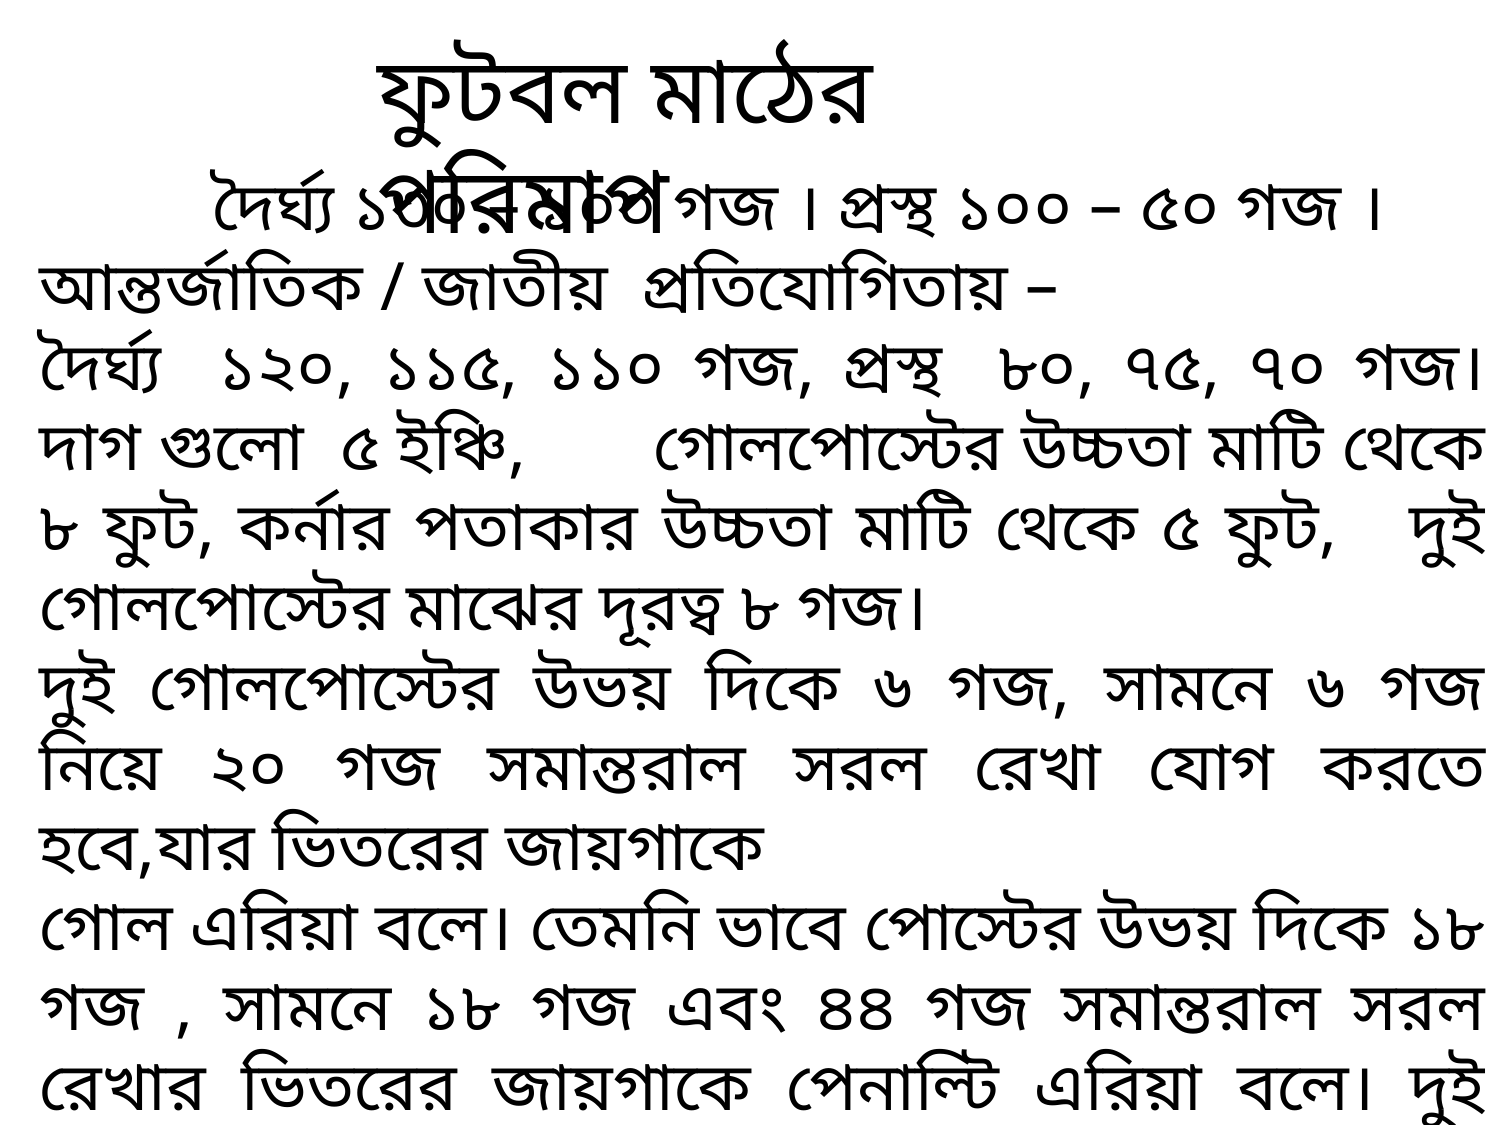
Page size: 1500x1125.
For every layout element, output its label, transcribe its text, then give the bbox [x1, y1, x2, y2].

text_box ফুটবল মাঠের পরিমাপ [362, 24, 1025, 156]
text_box দৈর্ঘ্য ১৩০ – ১০০ গজ । প্রস্থ ১০০ – ৫০ গজ । আন্তর্জাতিক / জাতীয় প্রতিযোগিতায় – দৈর্ঘ্য ১২০, ১১৫, ১১০ গজ, প্রস্থ ৮০, ৭৫, ৭০ গজ। দাগ গুলো ৫ ইঞ্চি, গোলপোস্টের উচ্চতা মাটি থেকে ৮ ফুট, কর্নার পতাকার উচ্চতা মাটি থেকে ৫ ফুট, দুই গোলপোস্টের মাঝের দূরত্ব ৮ গজ। দুই গোলপোস্টের উভয় দিকে ৬ গজ, সামনে ৬ গজ নিয়ে ২০ গজ সমান্তরাল সরল রেখা যোগ করতে হবে,যার ভিতরের জায়গাকে গোল এরিয়া বলে। তেমনি ভাবে পোস্টের উভয় দিকে ১৮ গজ , সামনে ১৮ গজ এবং ৪৪ গজ সমান্তরাল সরল রেখার ভিতরের জায়গাকে পেনাল্টি এরিয়া বলে। দুই পোস্টের মাঝ থেকে ১২ গজ সামনে পেনাল্টি মার্ক যার ব্যাস ৯ ইঞ্চি, কর্নার এরিয়ার বৃত্তচাপ ১ গজ। [24, 156, 1500, 1125]
